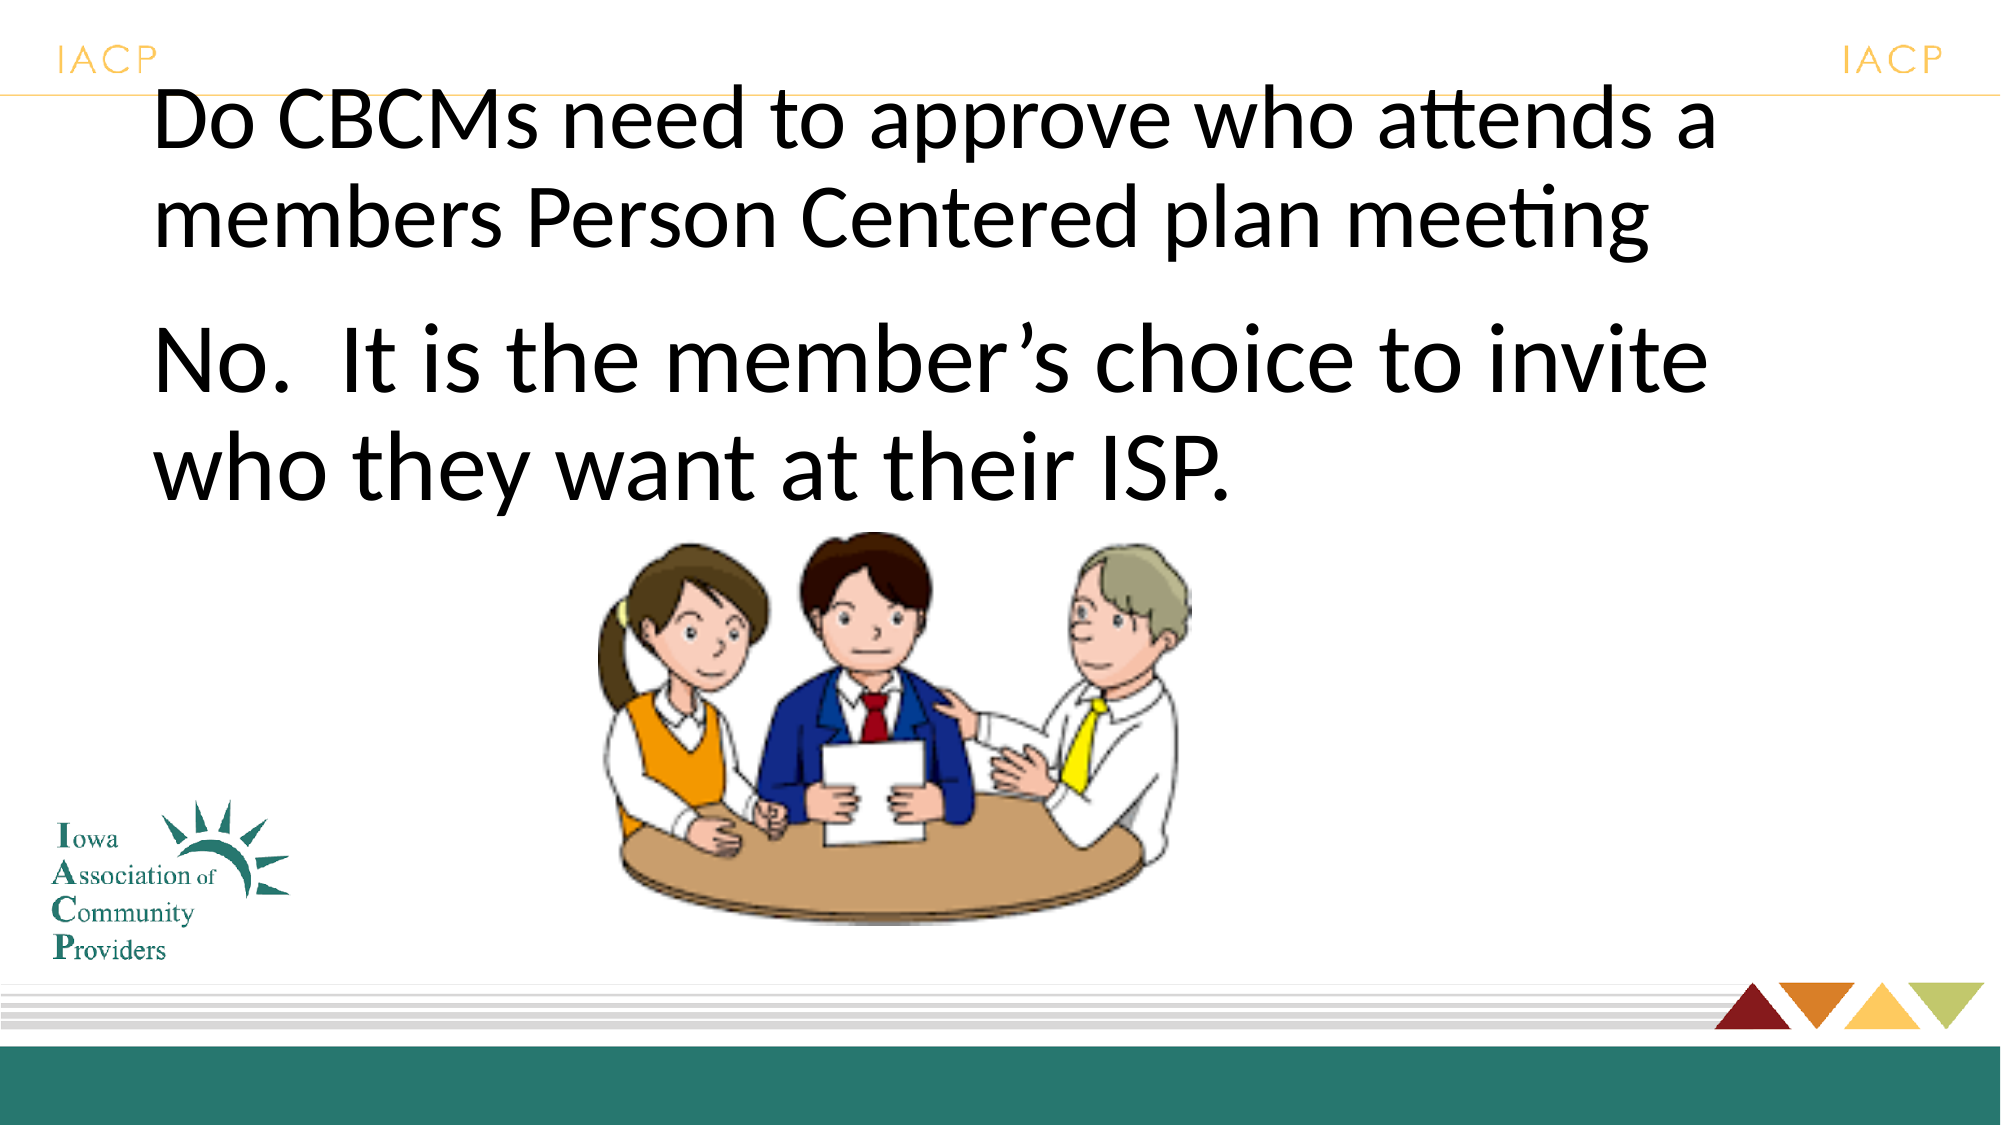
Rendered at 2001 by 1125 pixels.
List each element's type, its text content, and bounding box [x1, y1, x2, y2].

picture [0, 0, 2001, 1125]
title Do CBCMs need to approve who attends a members Person Centered plan meeting [137, 59, 1863, 278]
list No. It is the member’s choice to invite who they want at their ISP. [137, 290, 1863, 1005]
